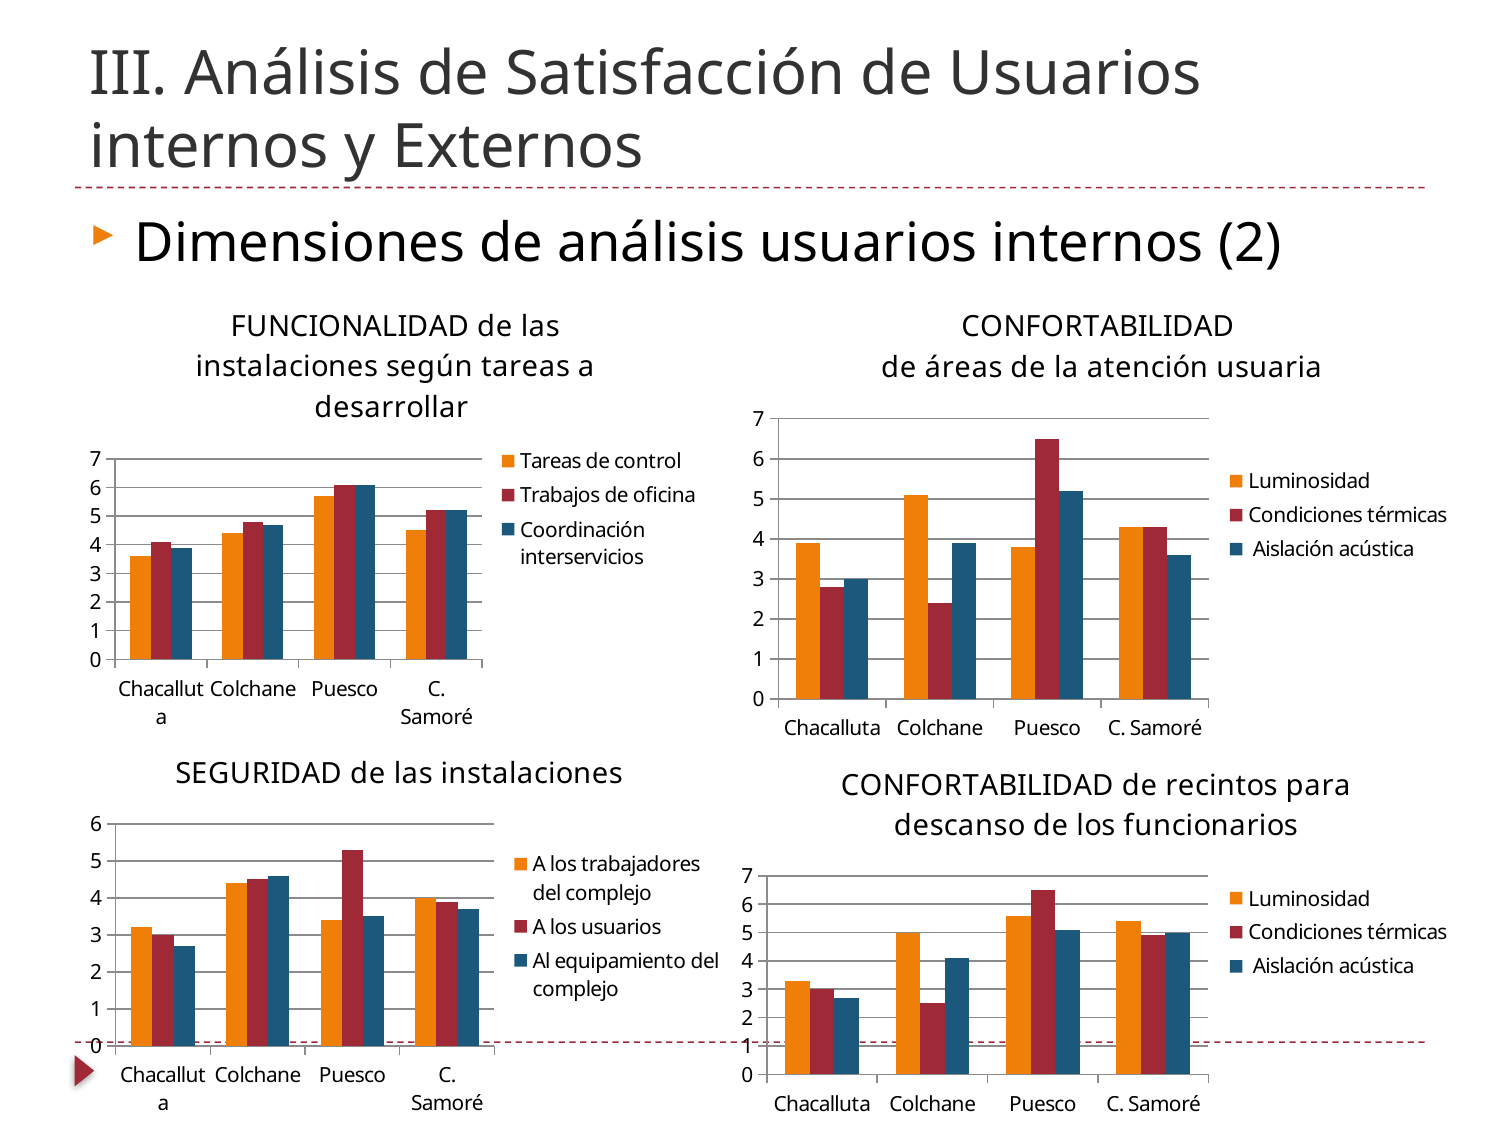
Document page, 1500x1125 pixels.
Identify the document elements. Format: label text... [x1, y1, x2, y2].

chart [76, 278, 1467, 1125]
title III. Análisis de Satisfacción de Usuarios internos y Externos [75, 24, 1425, 188]
list Dimensiones de análisis usuarios internos (2) [75, 200, 1425, 727]
